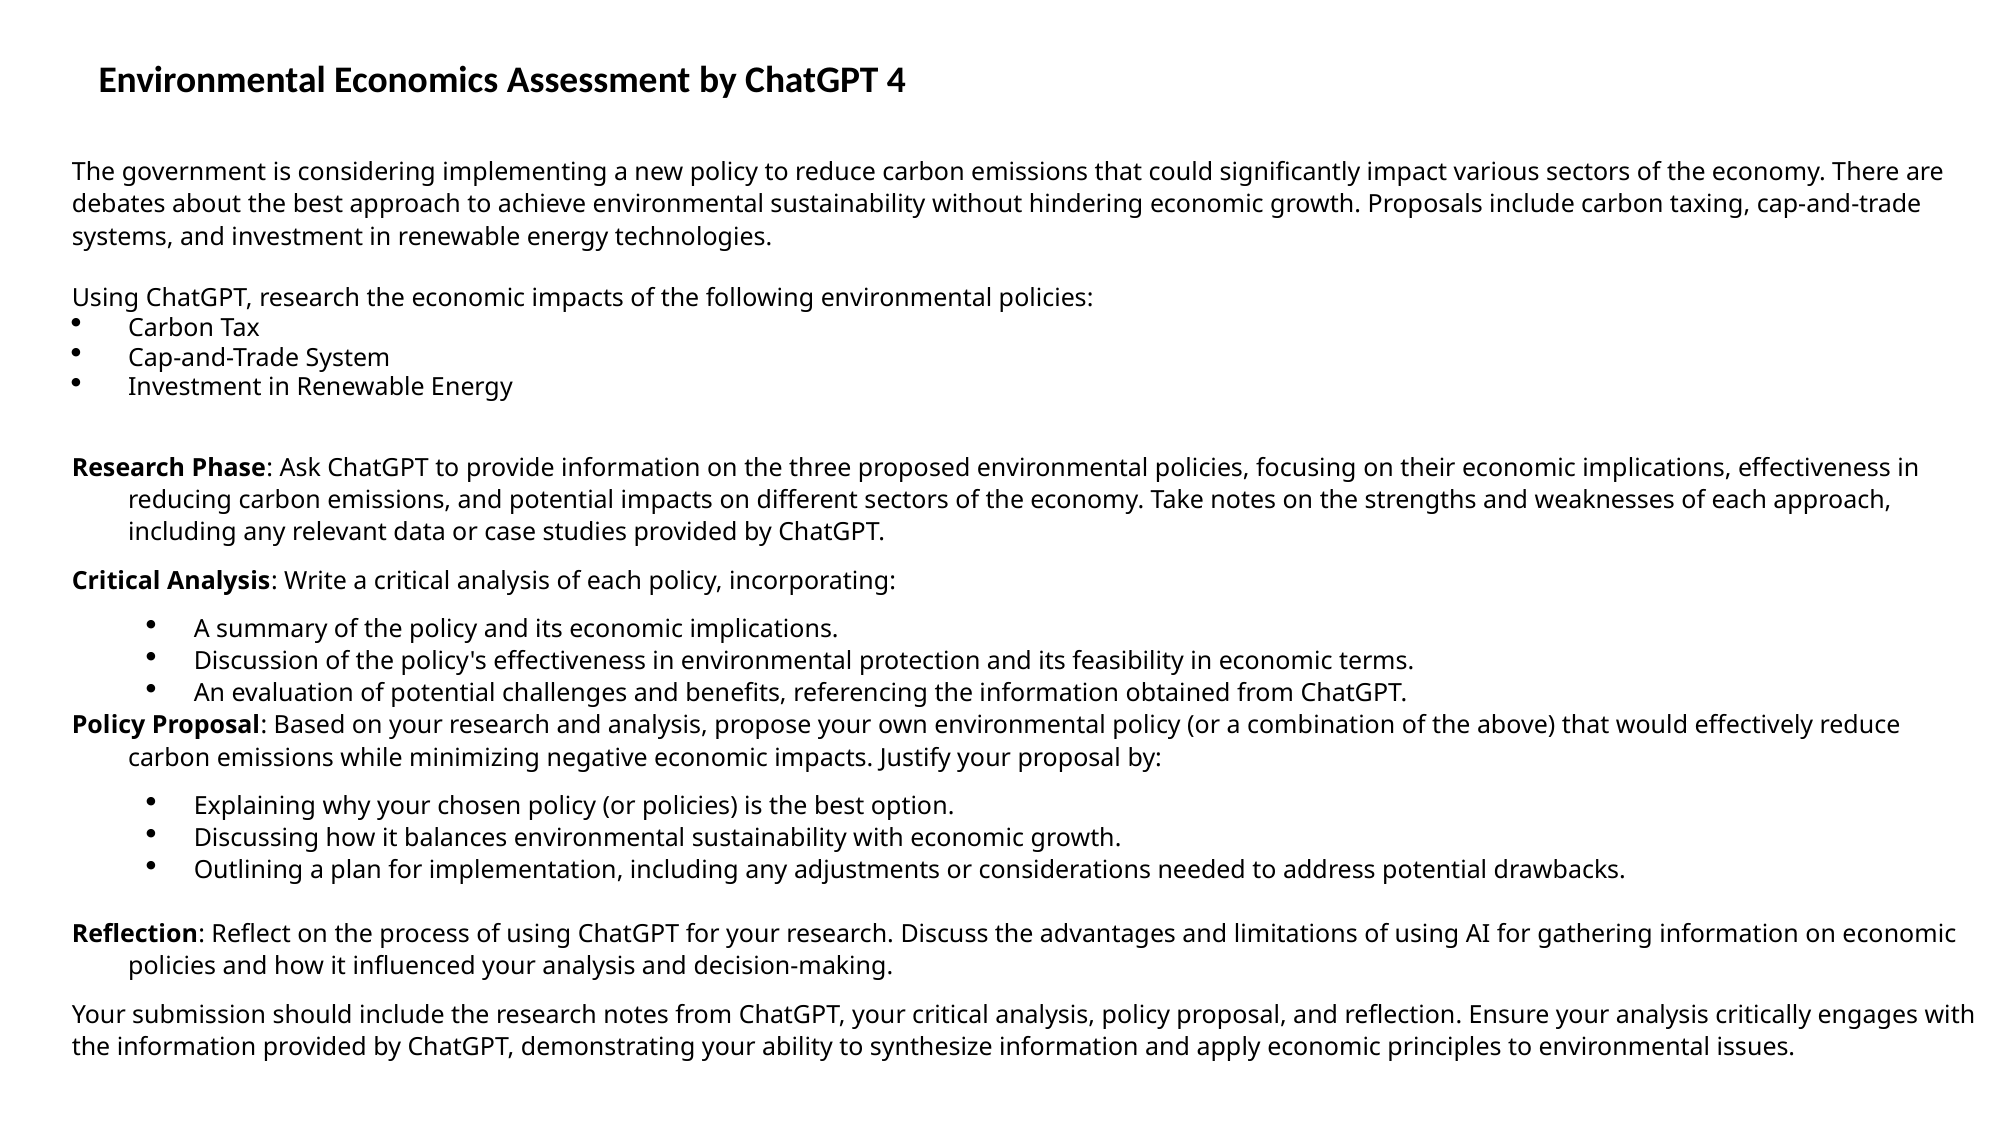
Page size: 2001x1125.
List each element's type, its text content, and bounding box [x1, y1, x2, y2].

text_box The government is considering implementing a new policy to reduce carbon emissions that could significantly impact various sectors of the economy. There are debates about the best approach to achieve environmental sustainability without hindering economic growth. Proposals include carbon taxing, cap-and-trade systems, and investment in renewable energy technologies. Using ChatGPT, research the economic impacts of the following environmental policies: Carbon Tax Cap-and-Trade System Investment in Renewable Energy Research Phase: Ask ChatGPT to provide information on the three proposed environmental policies, focusing on their economic implications, effectiveness in reducing carbon emissions, and potential impacts on different sectors of the economy. Take notes on the strengths and weaknesses of each approach, including any relevant data or case studies provided by ChatGPT. Critical Analysis: Write a critical analysis of each policy, incorporating: A summary of the policy and its economic implications. Discussion of the policy's effectiveness in environmental protection and its feasibility in economic terms. An evaluation of potential challenges and benefits, referencing the information obtained from ChatGPT. Policy Proposal: Based on your research and analysis, propose your own environmental policy (or a combination of the above) that would effectively reduce carbon emissions while minimizing negative economic impacts. Justify your proposal by: Explaining why your chosen policy (or policies) is the best option. Discussing how it balances environmental sustainability with economic growth. Outlining a plan for implementation, including any adjustments or considerations needed to address potential drawbacks. Reflection: Reflect on the process of using ChatGPT for your research. Discuss the advantages and limitations of using AI for gathering information on economic policies and how it influenced your analysis and decision-making. Your submission should include the research notes from ChatGPT, your critical analysis, policy proposal, and reflection. Ensure your analysis critically engages with the information provided by ChatGPT, demonstrating your ability to synthesize information and apply economic principles to environmental issues. [57, 146, 2000, 1068]
text_box Environmental Economics Assessment by ChatGPT 4 [83, 48, 1315, 108]
